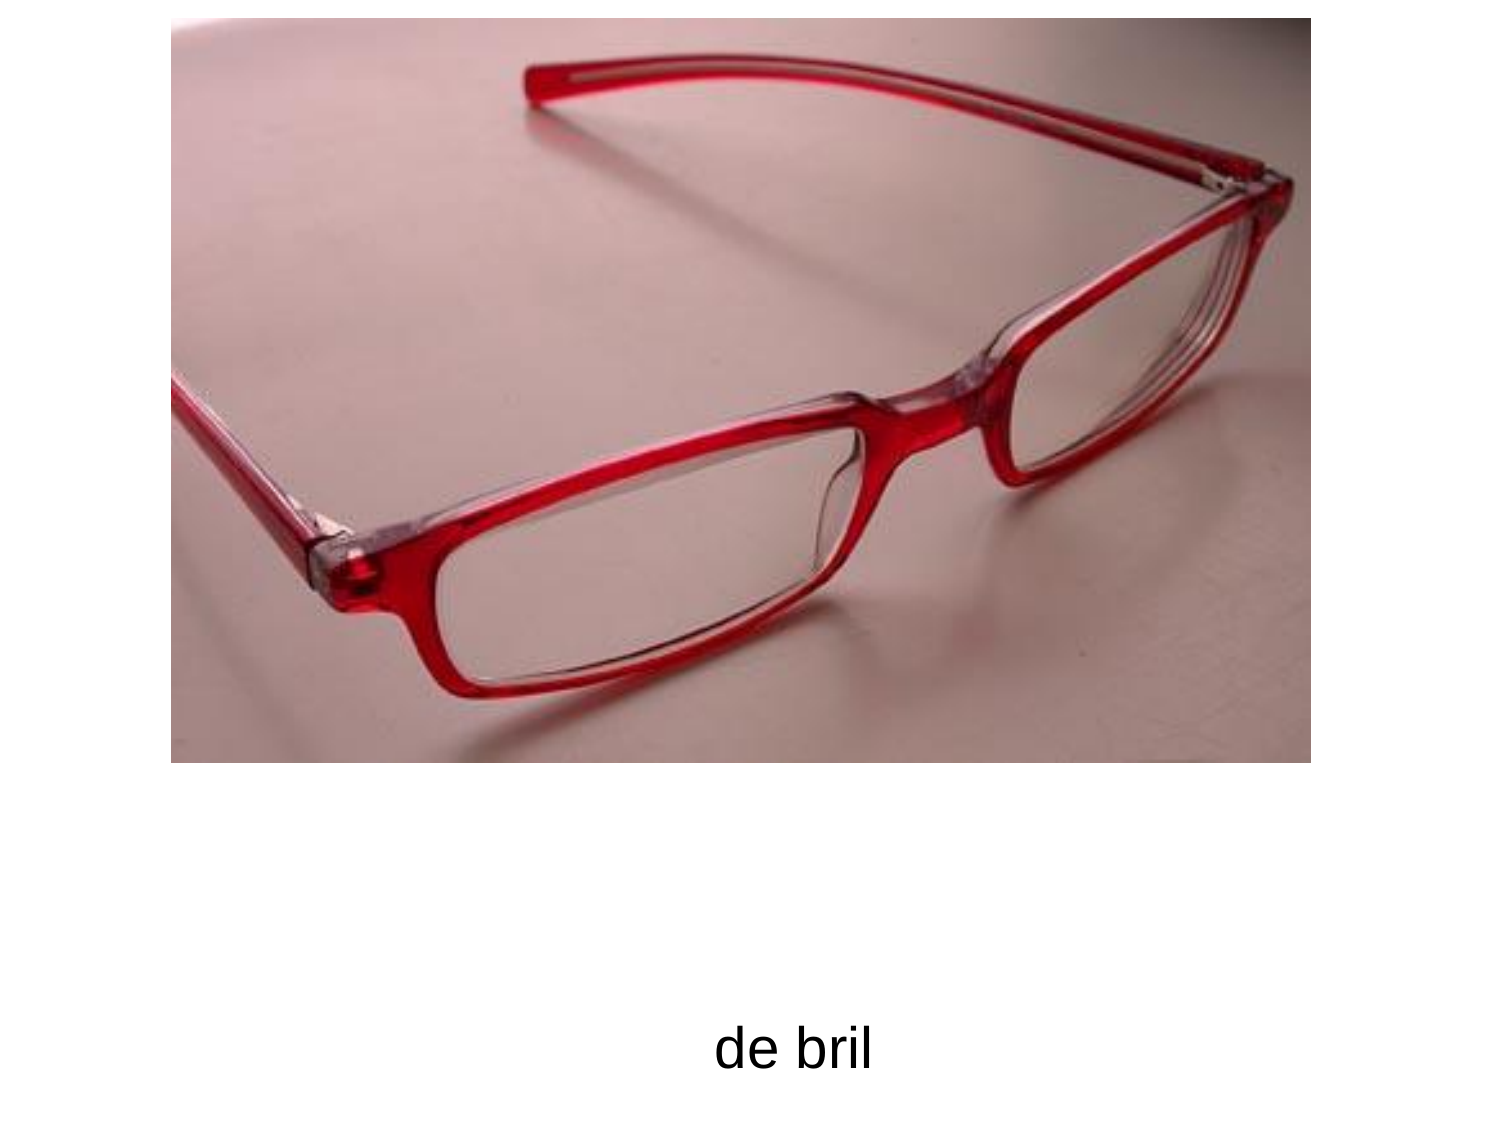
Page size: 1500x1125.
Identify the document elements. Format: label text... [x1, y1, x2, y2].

text_box de bril [699, 1002, 891, 1089]
picture [170, 18, 1312, 763]
